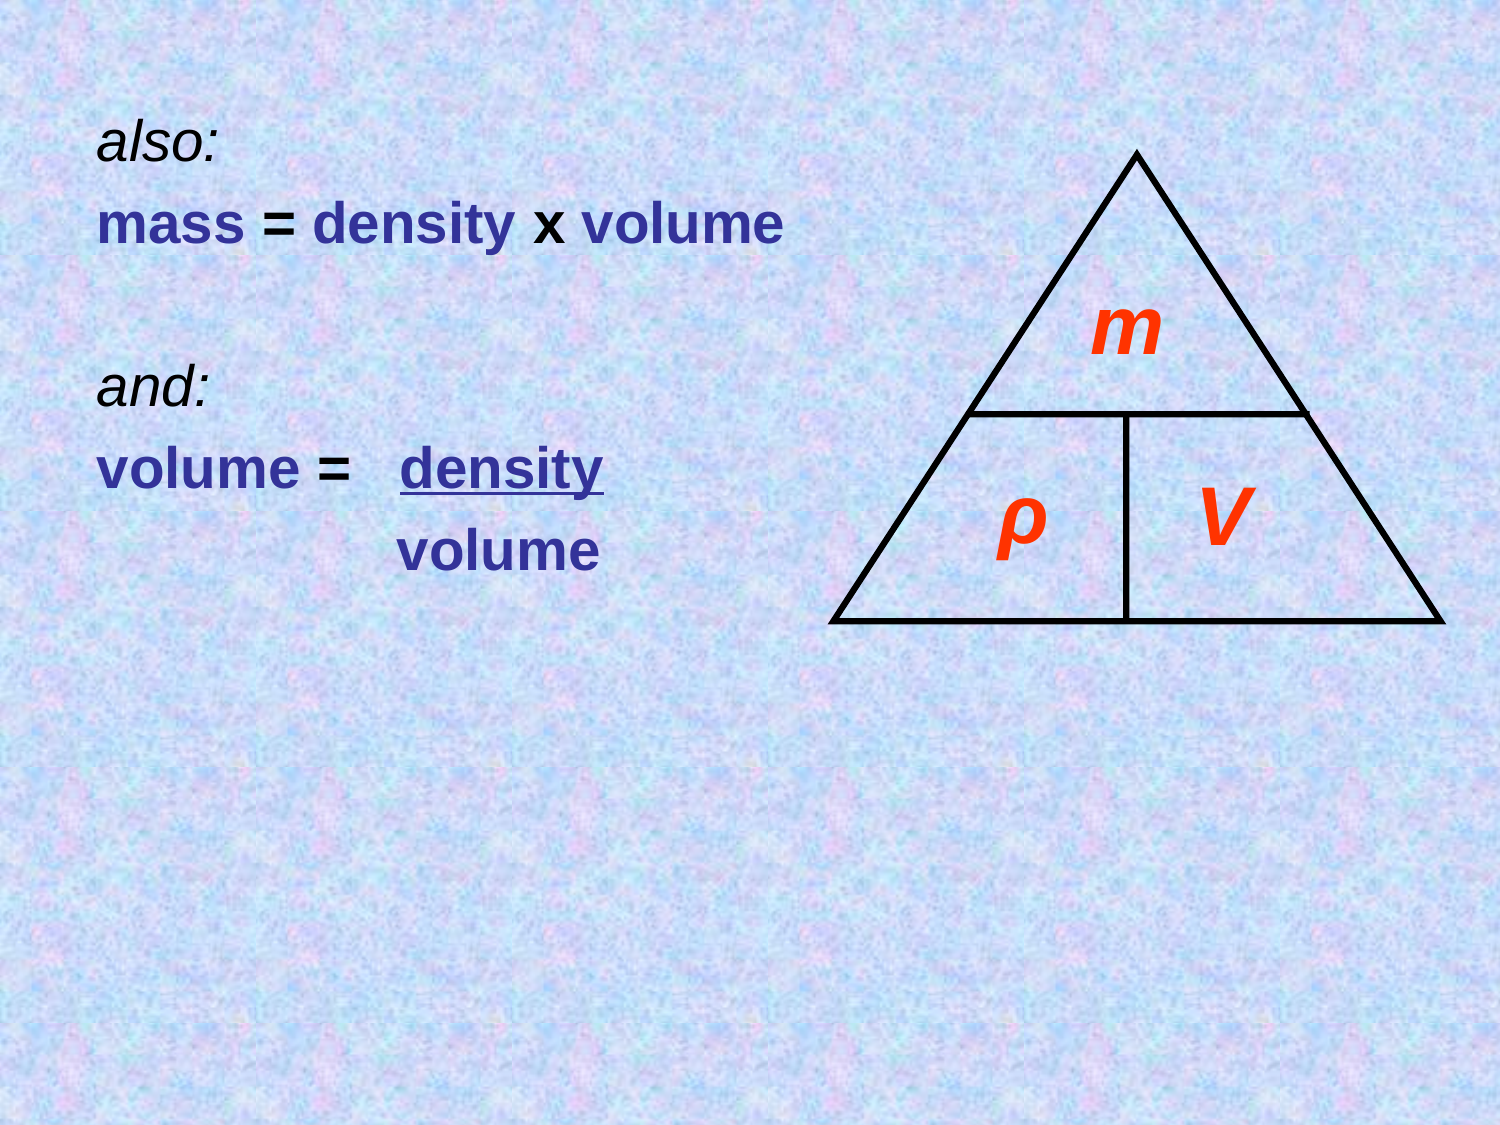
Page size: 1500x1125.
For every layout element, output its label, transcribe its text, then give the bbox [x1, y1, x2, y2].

list also: mass = density x volume and: volume = density volume [81, 95, 849, 986]
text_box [833, 154, 1441, 622]
picture [0, 0, 1500, 1125]
